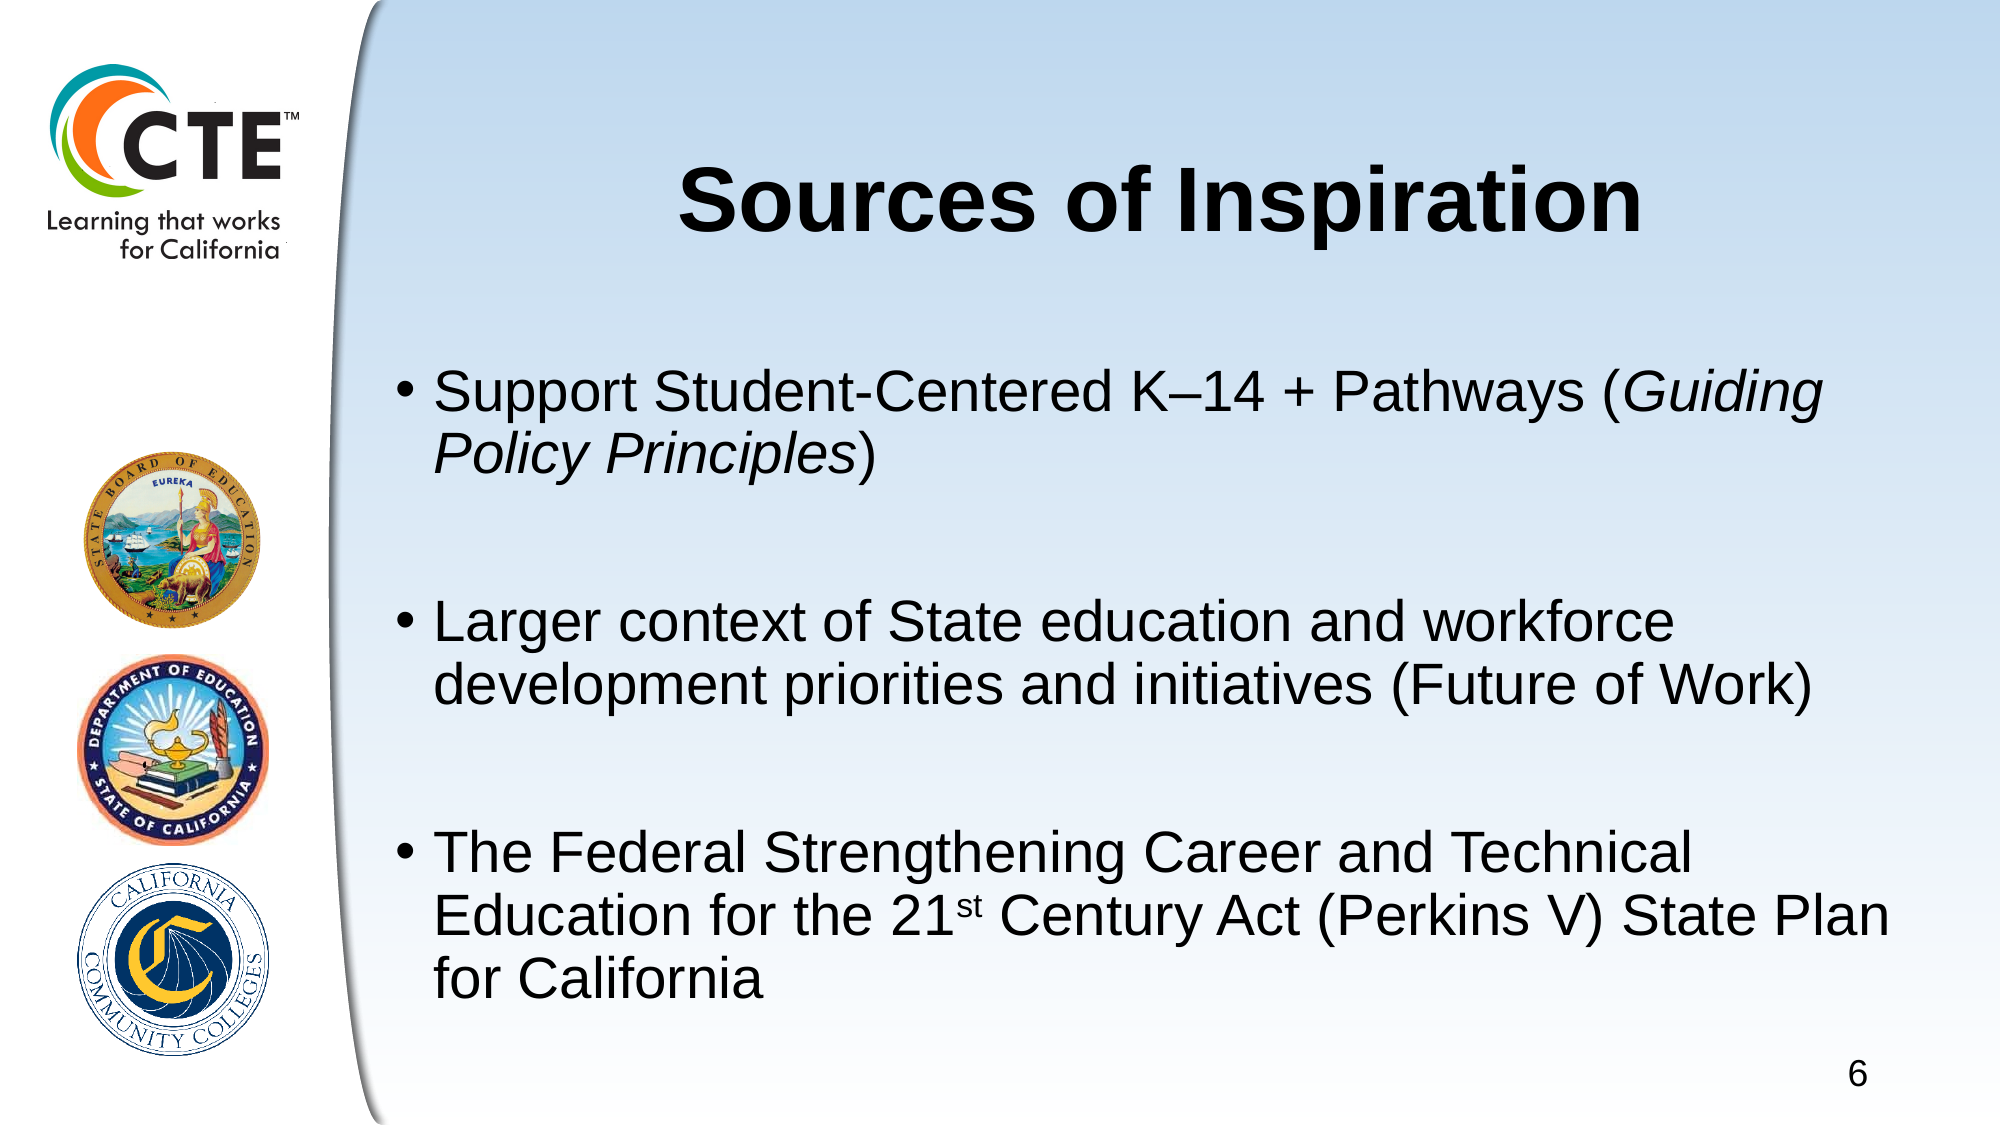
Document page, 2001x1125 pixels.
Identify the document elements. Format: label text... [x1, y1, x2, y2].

title Sources of Inspiration [381, 107, 1968, 297]
list Support Student-Centered K–14 + Pathways (Guiding Policy Principles) Larger context of State education and workforce development priorities and initiatives (Future of Work) The Federal Strengthening Career and Technical Education for the 21st Century Act (Perkins V) State Plan for California [381, 353, 1968, 1125]
picture [77, 654, 269, 846]
picture [77, 445, 269, 637]
picture [48, 64, 299, 259]
picture [77, 863, 269, 1056]
